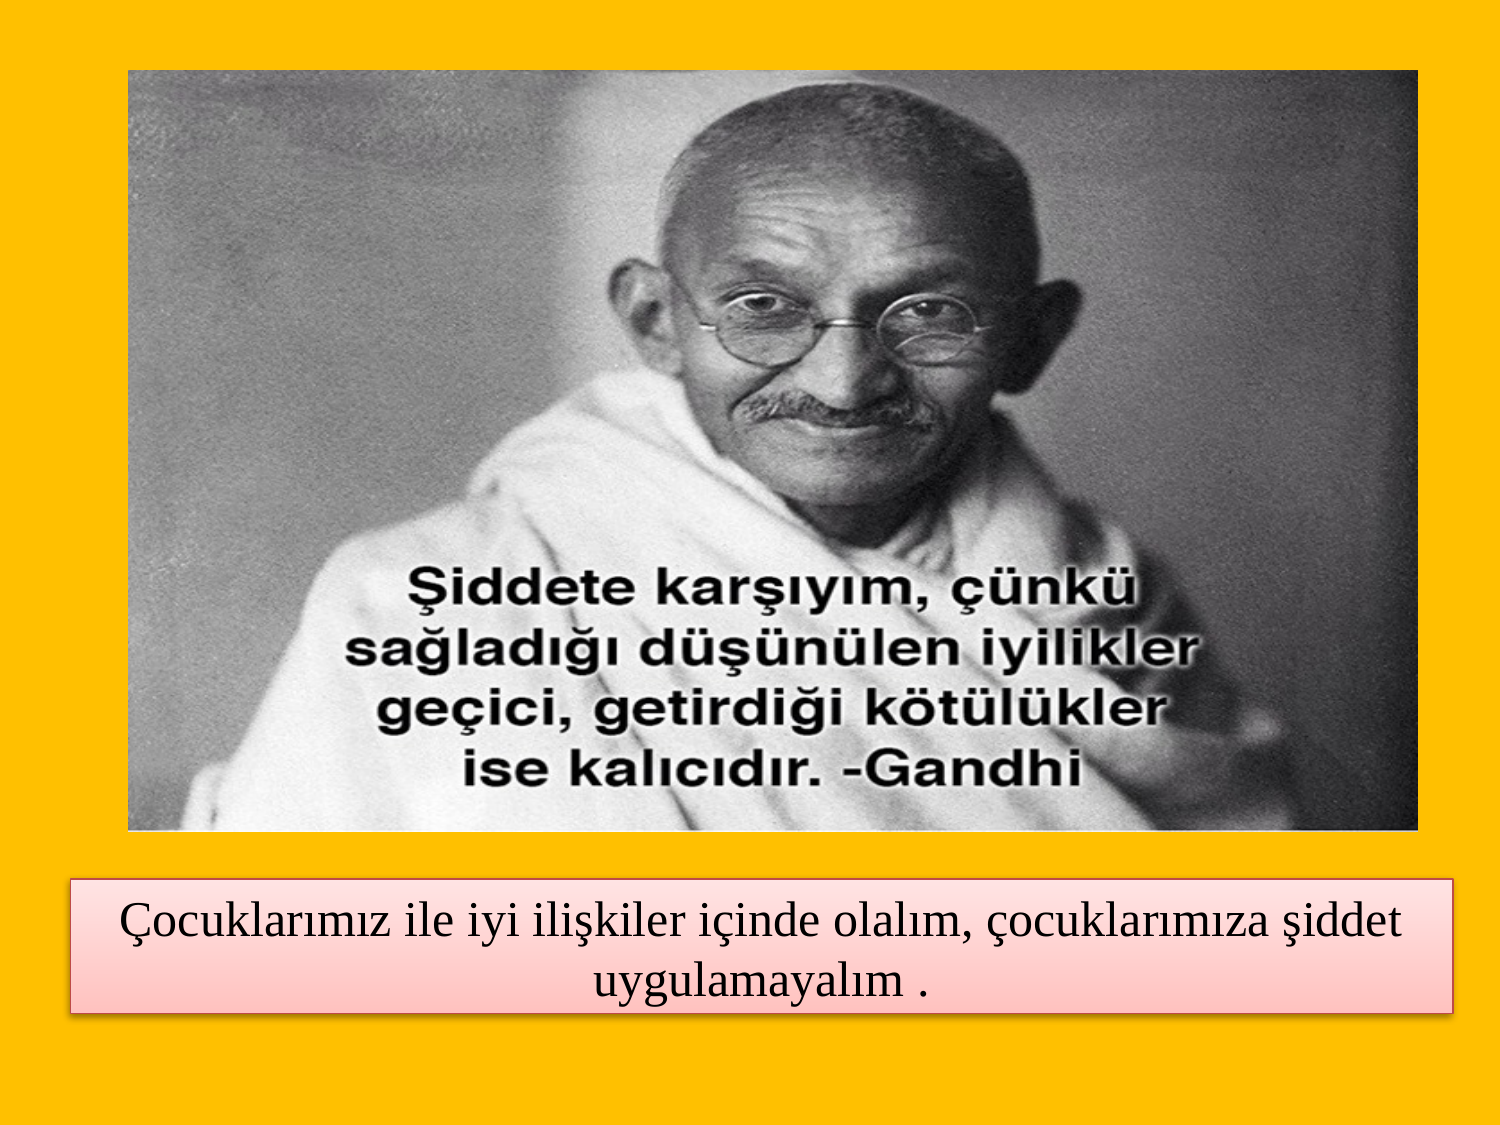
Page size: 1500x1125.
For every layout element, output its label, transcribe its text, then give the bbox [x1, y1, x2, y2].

text_box Çocuklarımız ile iyi ilişkiler içinde olalım, çocuklarımıza şiddet uygulamayalım . [70, 878, 1454, 1014]
picture [128, 70, 1419, 833]
